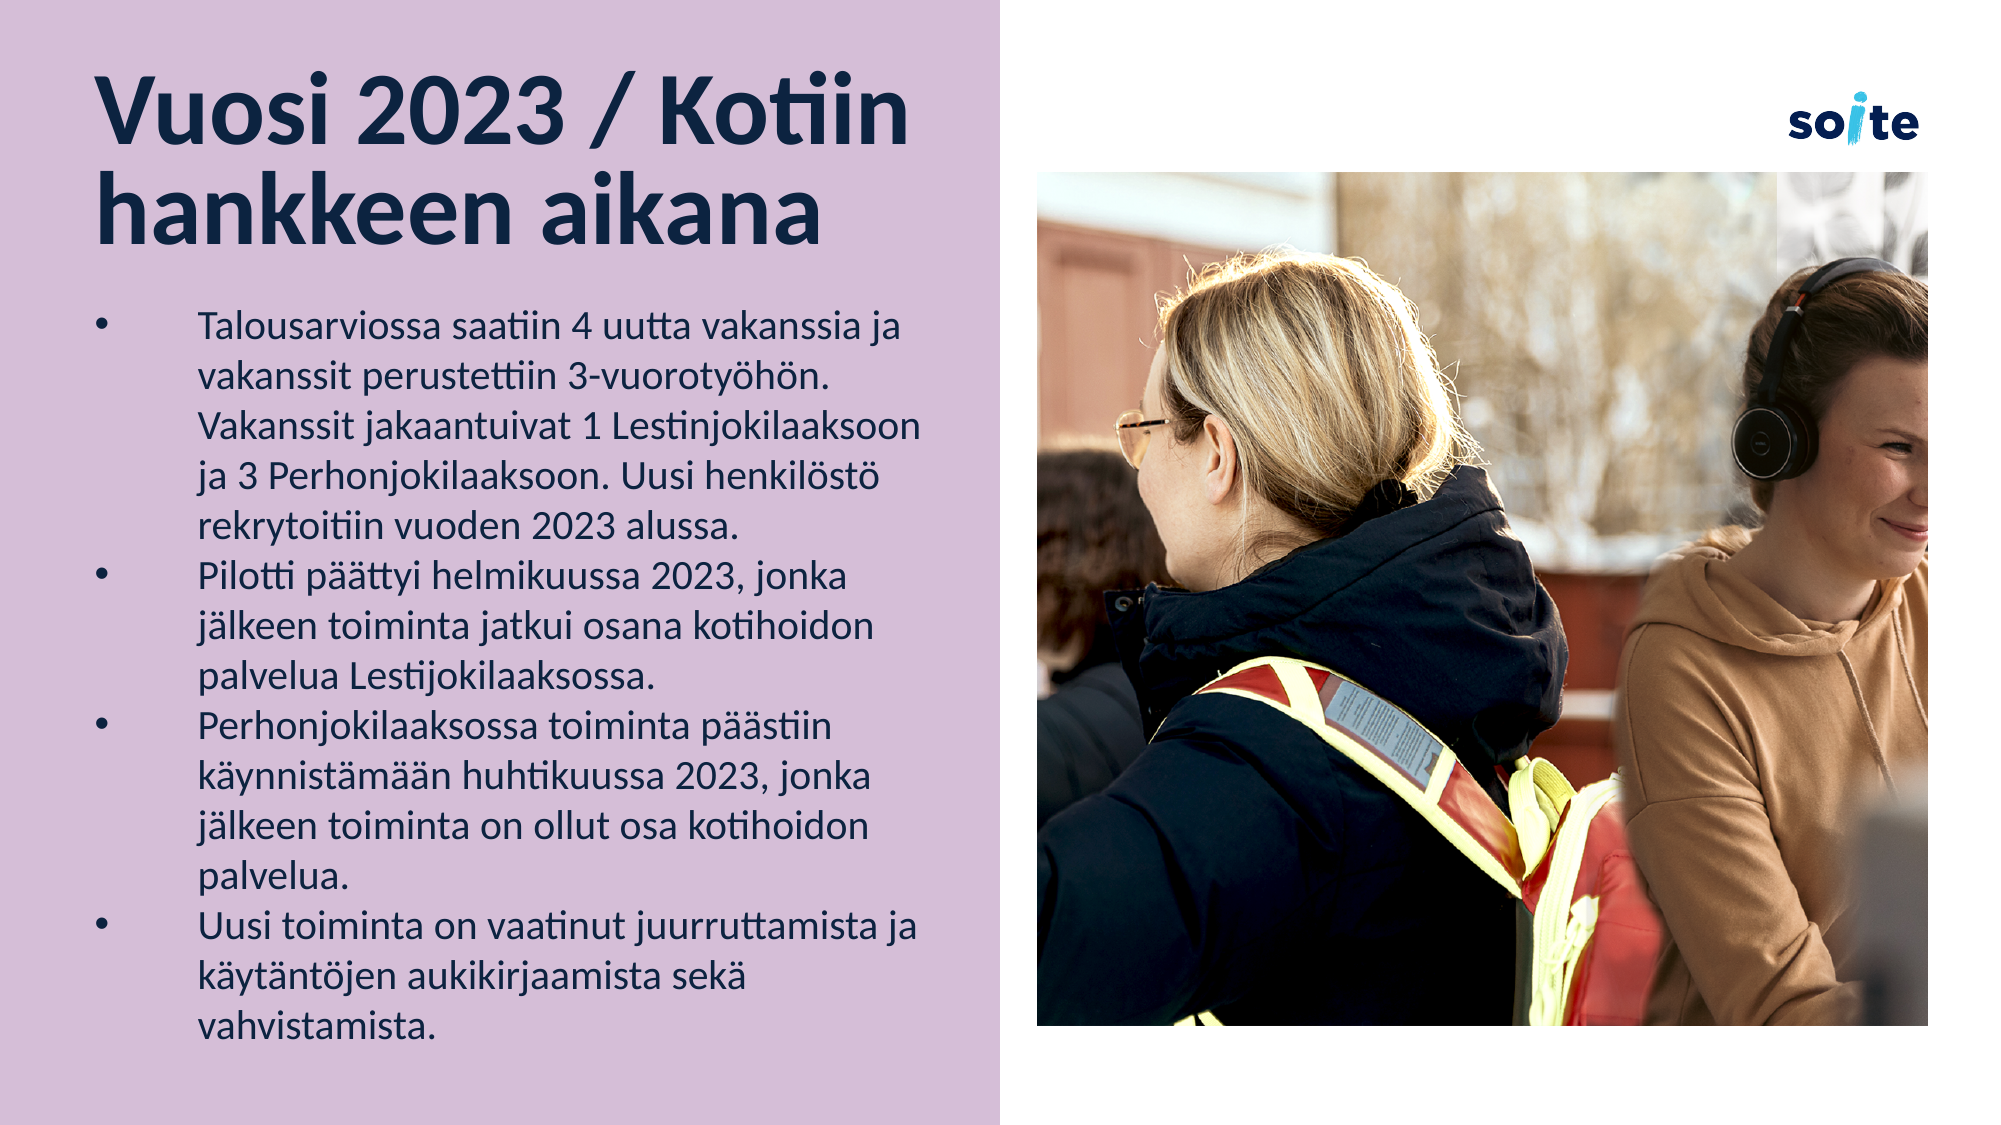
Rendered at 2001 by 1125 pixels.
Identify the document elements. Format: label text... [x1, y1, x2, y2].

title Vuosi 2023 / Kotiin hankkeen aikana [94, 64, 942, 282]
list Talousarviossa saatiin 4 uutta vakanssia ja vakanssit perustettiin 3-vuorotyöhön. Vakanssit jakaantuivat 1 Lestinjokilaaksoon ja 3 Perhonjokilaaksoon. Uusi henkilöstö rekrytoitiin vuoden 2023 alussa. Pilotti päättyi helmikuussa 2023, jonka jälkeen toiminta jatkui osana kotihoidon palvelua Lestijokilaaksossa. Perhonjokilaaksossa toiminta päästiin käynnistämään huhtikuussa 2023, jonka jälkeen toiminta on ollut osa kotihoidon palvelua. Uusi toiminta on vaatinut juurruttamista ja käytäntöjen aukikirjaamista sekä vahvistamista. [94, 297, 942, 1086]
picture [1036, 49, 1962, 1026]
